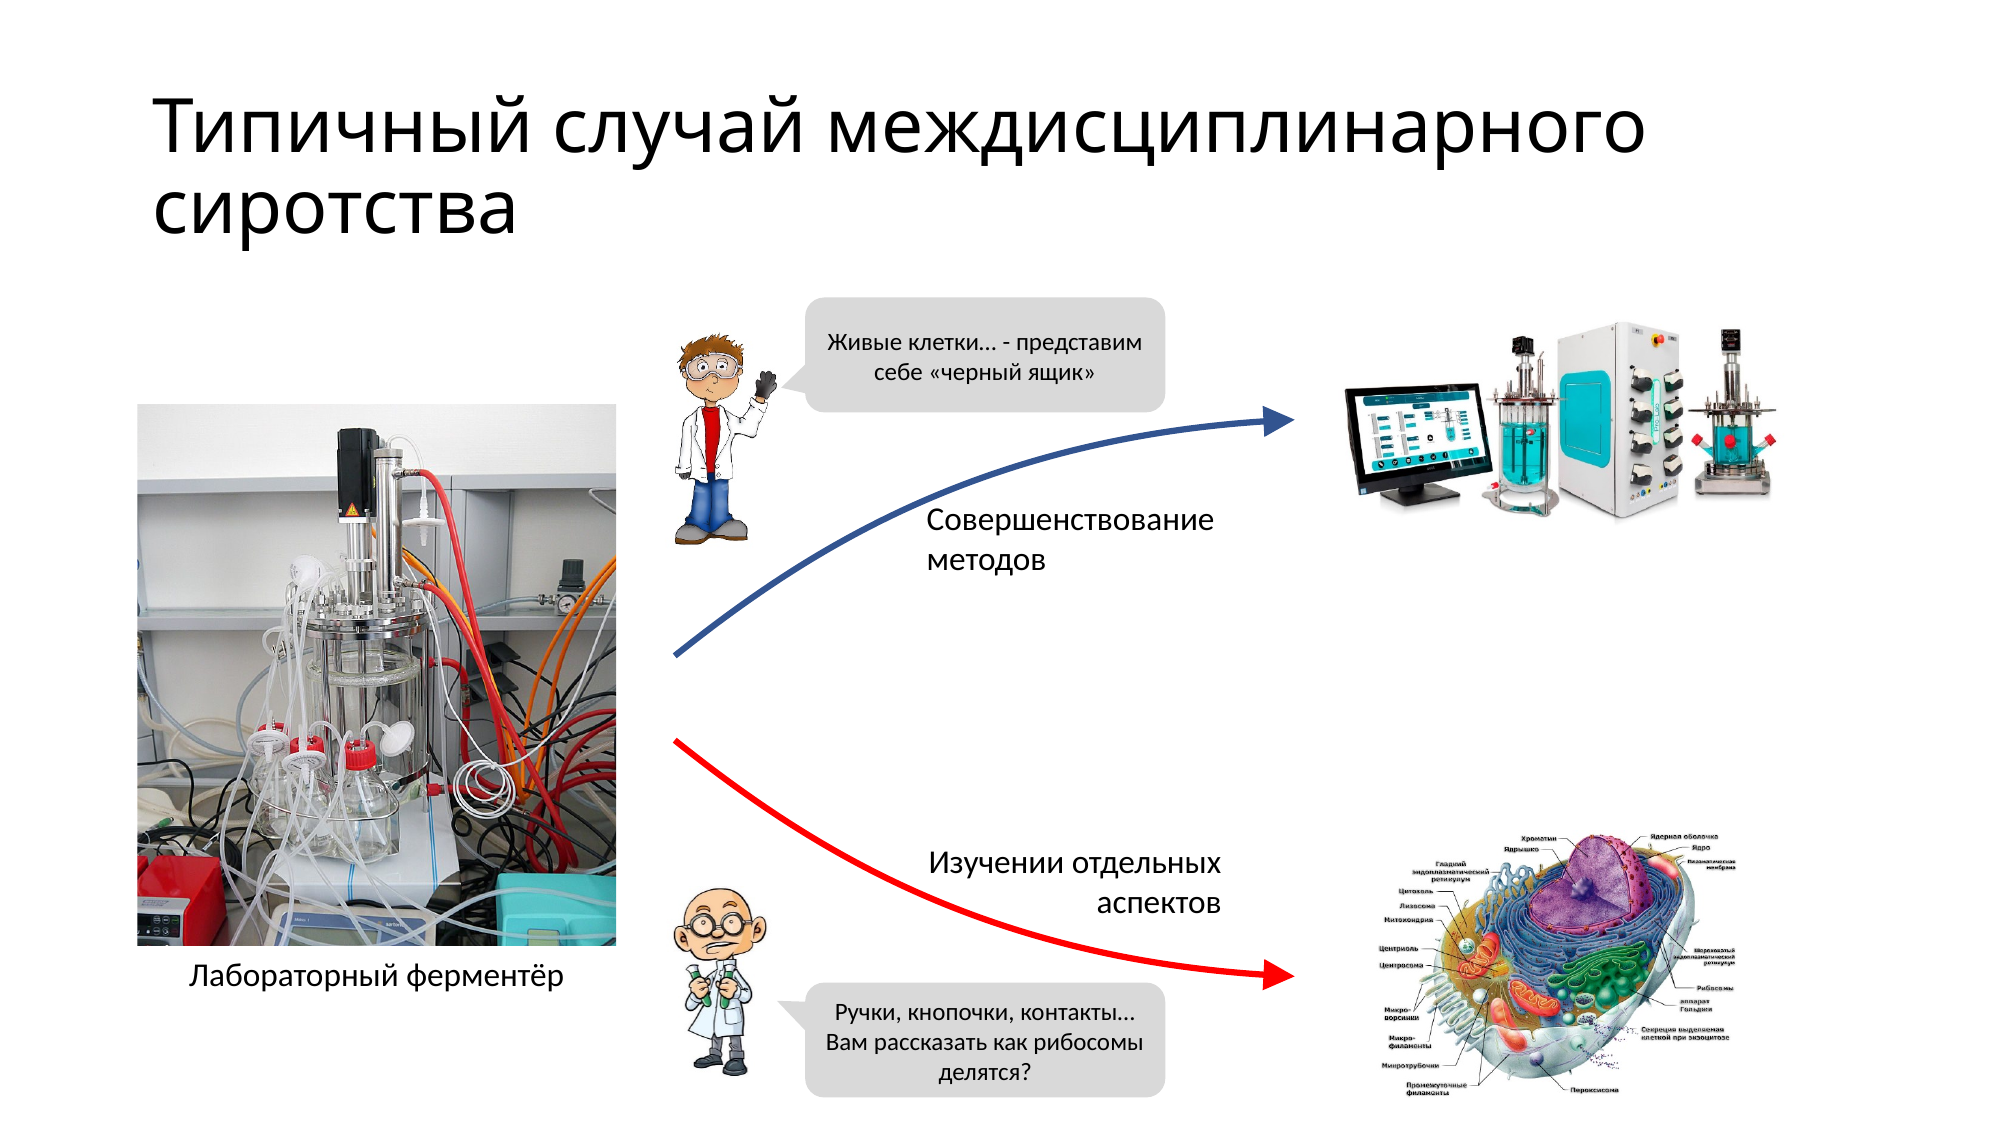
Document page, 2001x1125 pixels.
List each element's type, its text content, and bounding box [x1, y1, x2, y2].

picture [665, 886, 773, 1080]
text_box Ручки, кнопочки, контакты… Вам рассказать как рибосомы делятся? [777, 980, 1168, 1100]
text_box Живые клетки… - представим себе «черный ящик» [803, 295, 1168, 415]
text_box Совершенствование методов [911, 489, 1237, 586]
picture [620, 330, 818, 549]
picture [137, 404, 617, 946]
text_box [673, 504, 911, 658]
picture [1324, 310, 1789, 529]
picture [1375, 830, 1737, 1098]
text_box Лабораторный ферментёр [174, 955, 580, 1001]
text_box Типичный случай междисциплинарного сиротства [137, 59, 1863, 278]
text_box [673, 738, 916, 892]
text_box Изучении отдельных аспектов [911, 832, 1237, 929]
text_box [1007, 929, 1295, 986]
text_box [946, 410, 1295, 489]
